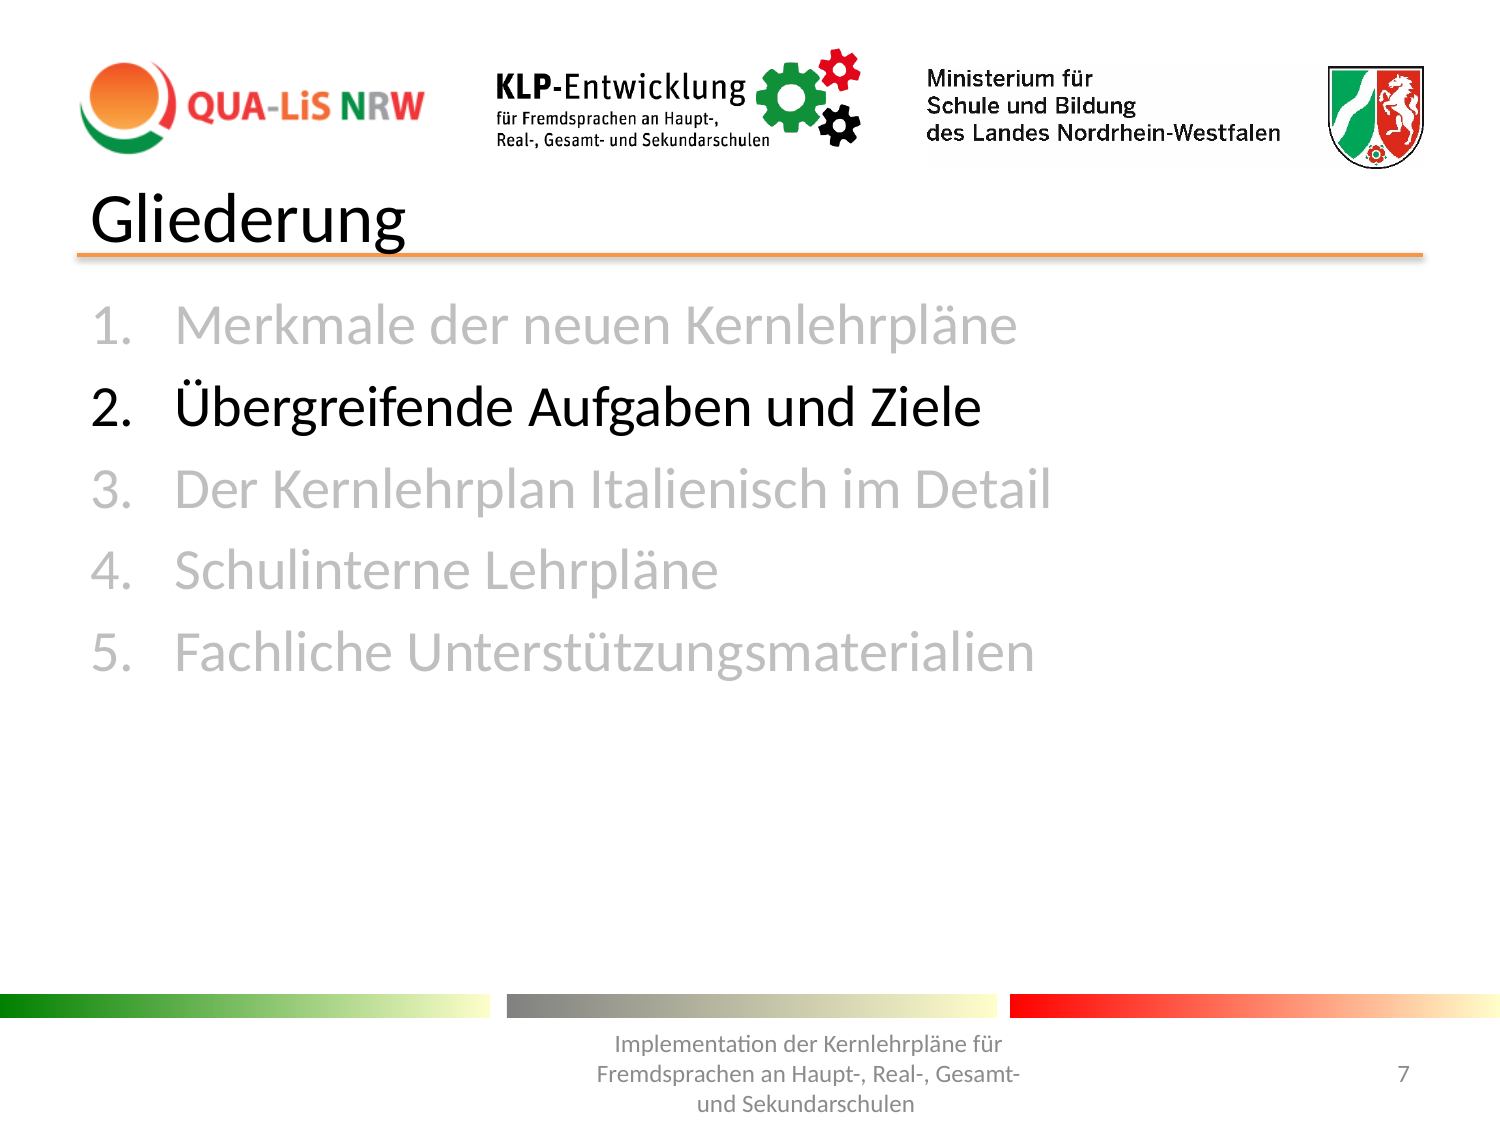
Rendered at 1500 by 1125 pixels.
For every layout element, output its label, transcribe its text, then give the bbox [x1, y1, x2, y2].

picture [77, 55, 431, 158]
slide_number 7 [1328, 1042, 1425, 1103]
list Merkmale der neuen Kernlehrpläne Übergreifende Aufgaben und Ziele Der Kernlehrplan Italienisch im Detail Schulinterne Lehrpläne Fachliche Unterstützungsmaterialien [75, 278, 1425, 969]
footer Implementation der Kernlehrpläne für Fremdsprachen an Haupt-, Real-, Gesamt- und Sekundarschulen [572, 1042, 1046, 1103]
title Gliederung [75, 184, 1425, 244]
picture [927, 66, 1424, 169]
picture [478, 30, 880, 168]
